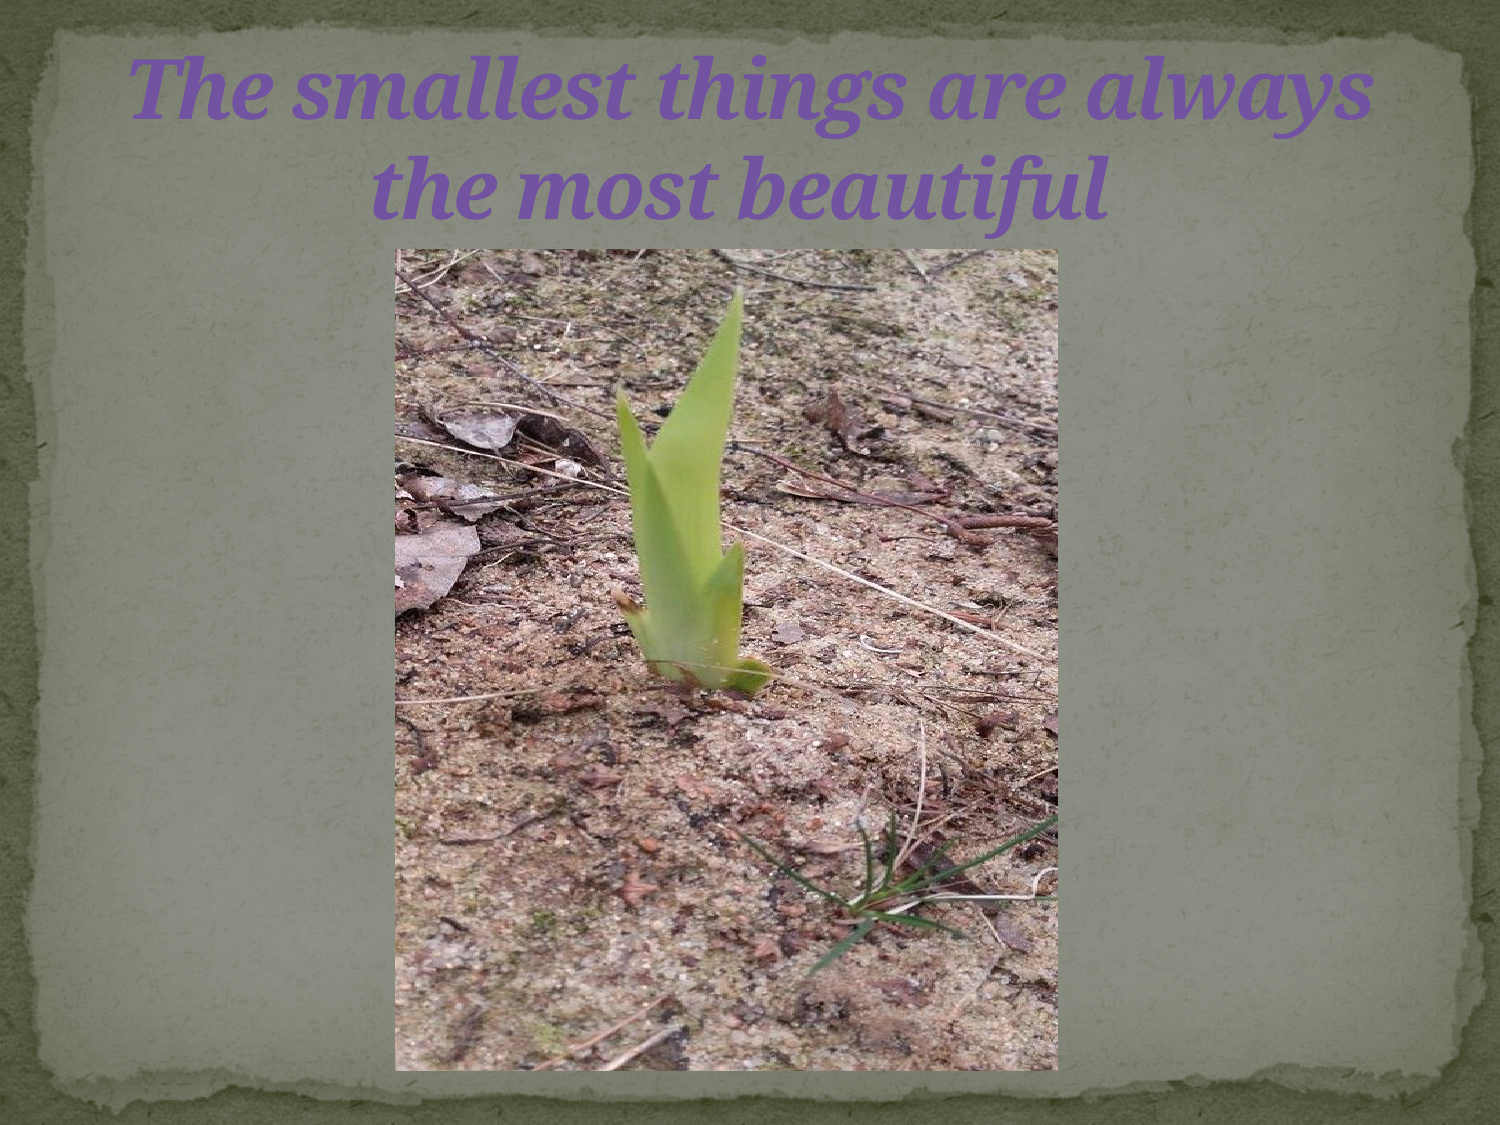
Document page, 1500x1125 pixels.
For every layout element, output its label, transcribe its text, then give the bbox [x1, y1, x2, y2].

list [397, 251, 1057, 1070]
title The smallest things are always the most beautiful [74, 24, 1425, 244]
